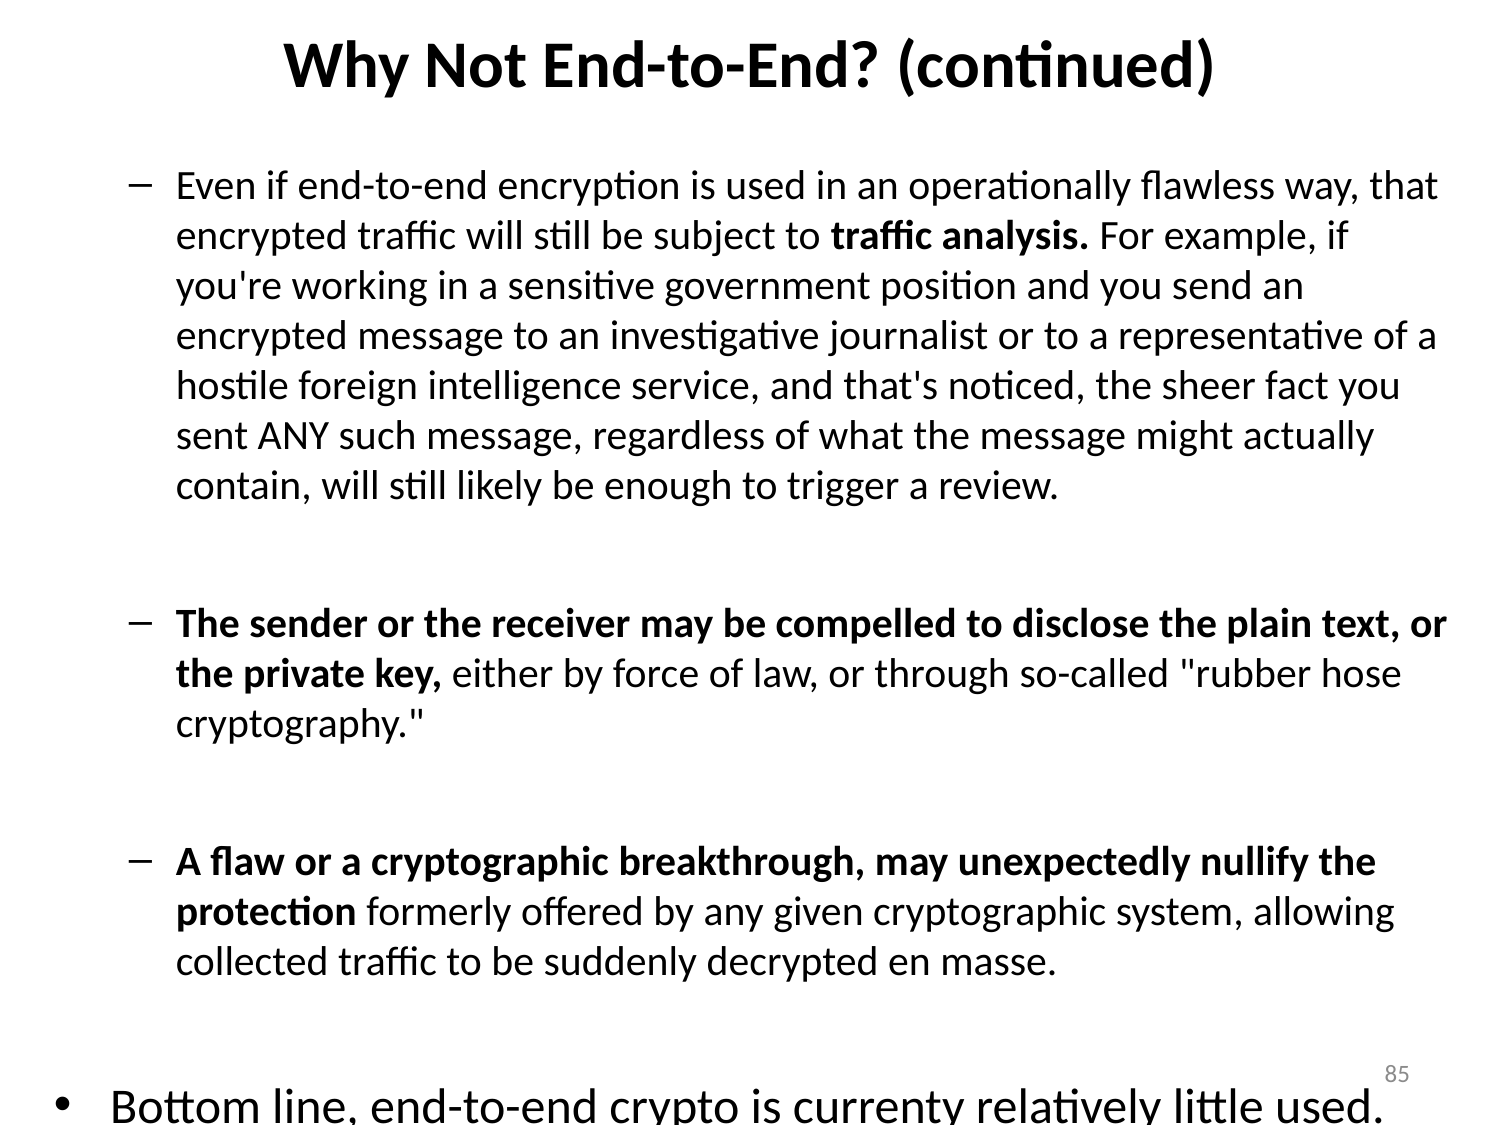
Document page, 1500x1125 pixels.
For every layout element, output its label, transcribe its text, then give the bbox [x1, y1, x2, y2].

title Why Not End-to-End? (continued) [0, 0, 1500, 123]
list Even if end-to-end encryption is used in an operationally flawless way, that encrypted traffic will still be subject to traffic analysis. For example, if you're working in a sensitive government position and you send an encrypted message to an investigative journalist or to a representative of a hostile foreign intelligence service, and that's noticed, the sheer fact you sent ANY such message, regardless of what the message might actually contain, will still likely be enough to trigger a review. The sender or the receiver may be compelled to disclose the plain text, or the private key, either by force of law, or through so-called "rubber hose cryptography." A flaw or a cryptographic breakthrough, may unexpectedly nullify the protection formerly offered by any given cryptographic system, allowing collected traffic to be suddenly decrypted en masse. Bottom line, end-to-end crypto is currenty relatively little used. [38, 149, 1467, 1087]
slide_number 85 [1074, 1042, 1425, 1103]
